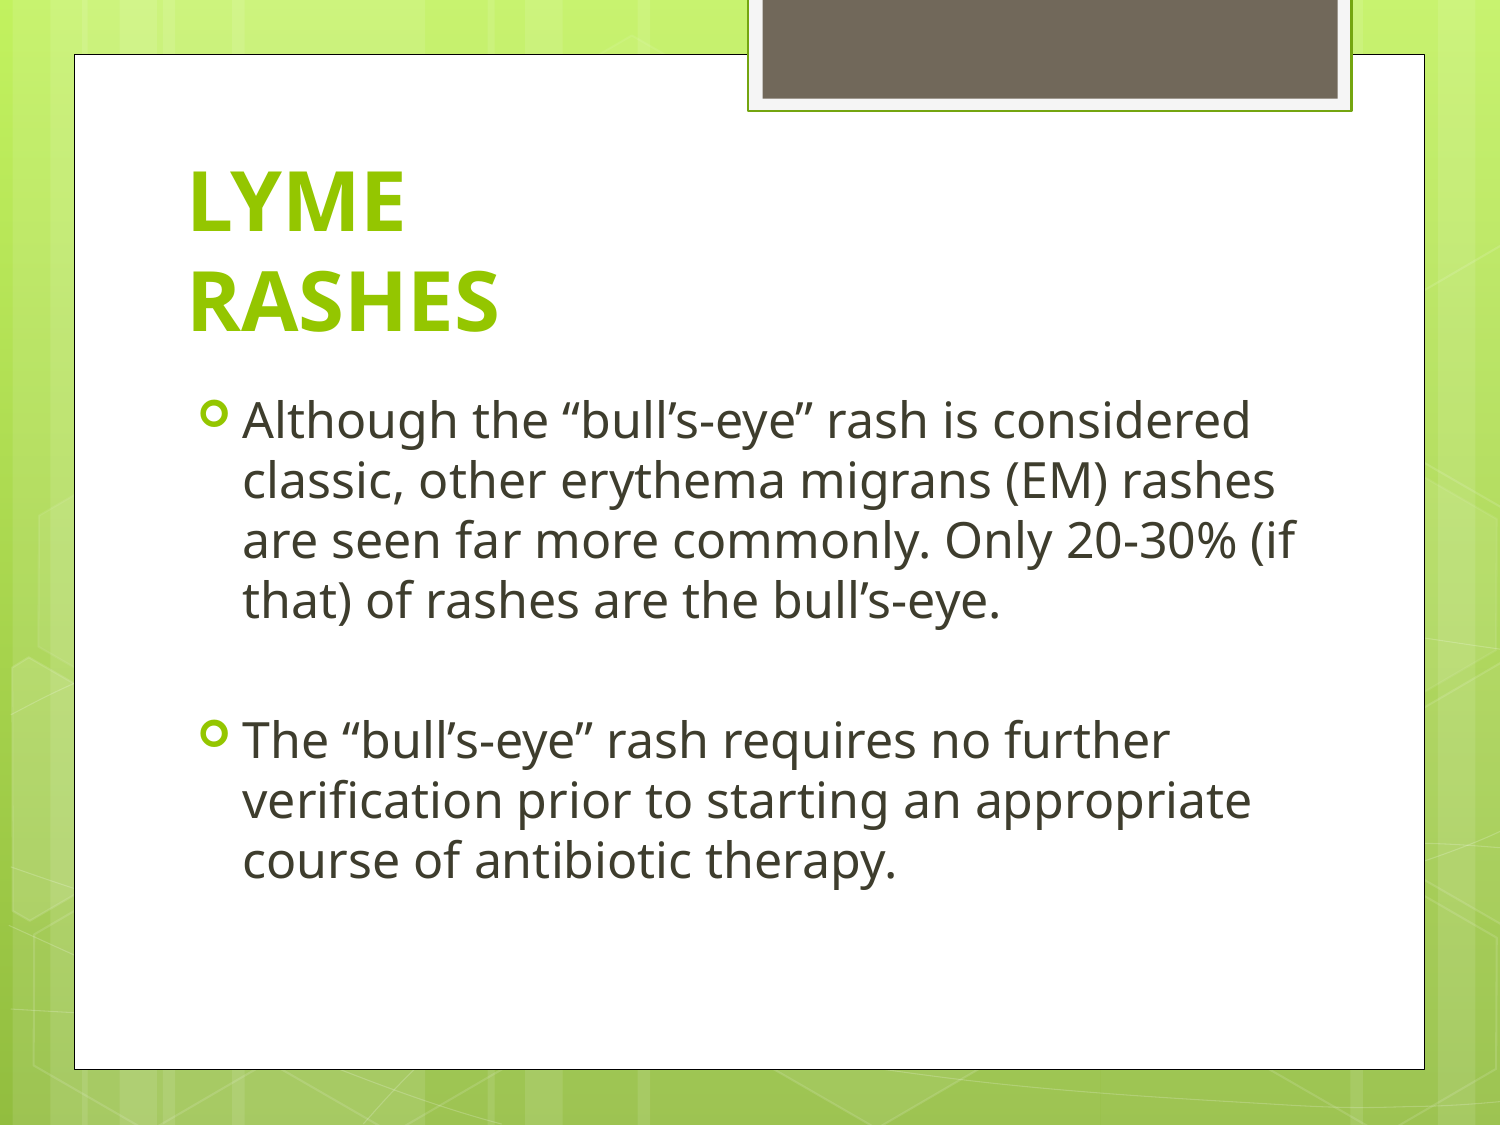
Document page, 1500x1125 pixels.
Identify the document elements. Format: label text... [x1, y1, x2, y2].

list Although the “bull’s-eye” rash is considered classic, other erythema migrans (EM) rashes are seen far more commonly. Only 20-30% (if that) of rashes are the bull’s-eye. The “bull’s-eye” rash requires no further verification prior to starting an appropriate course of antibiotic therapy. [171, 381, 1329, 1002]
title LYME RASHES [171, 168, 750, 357]
